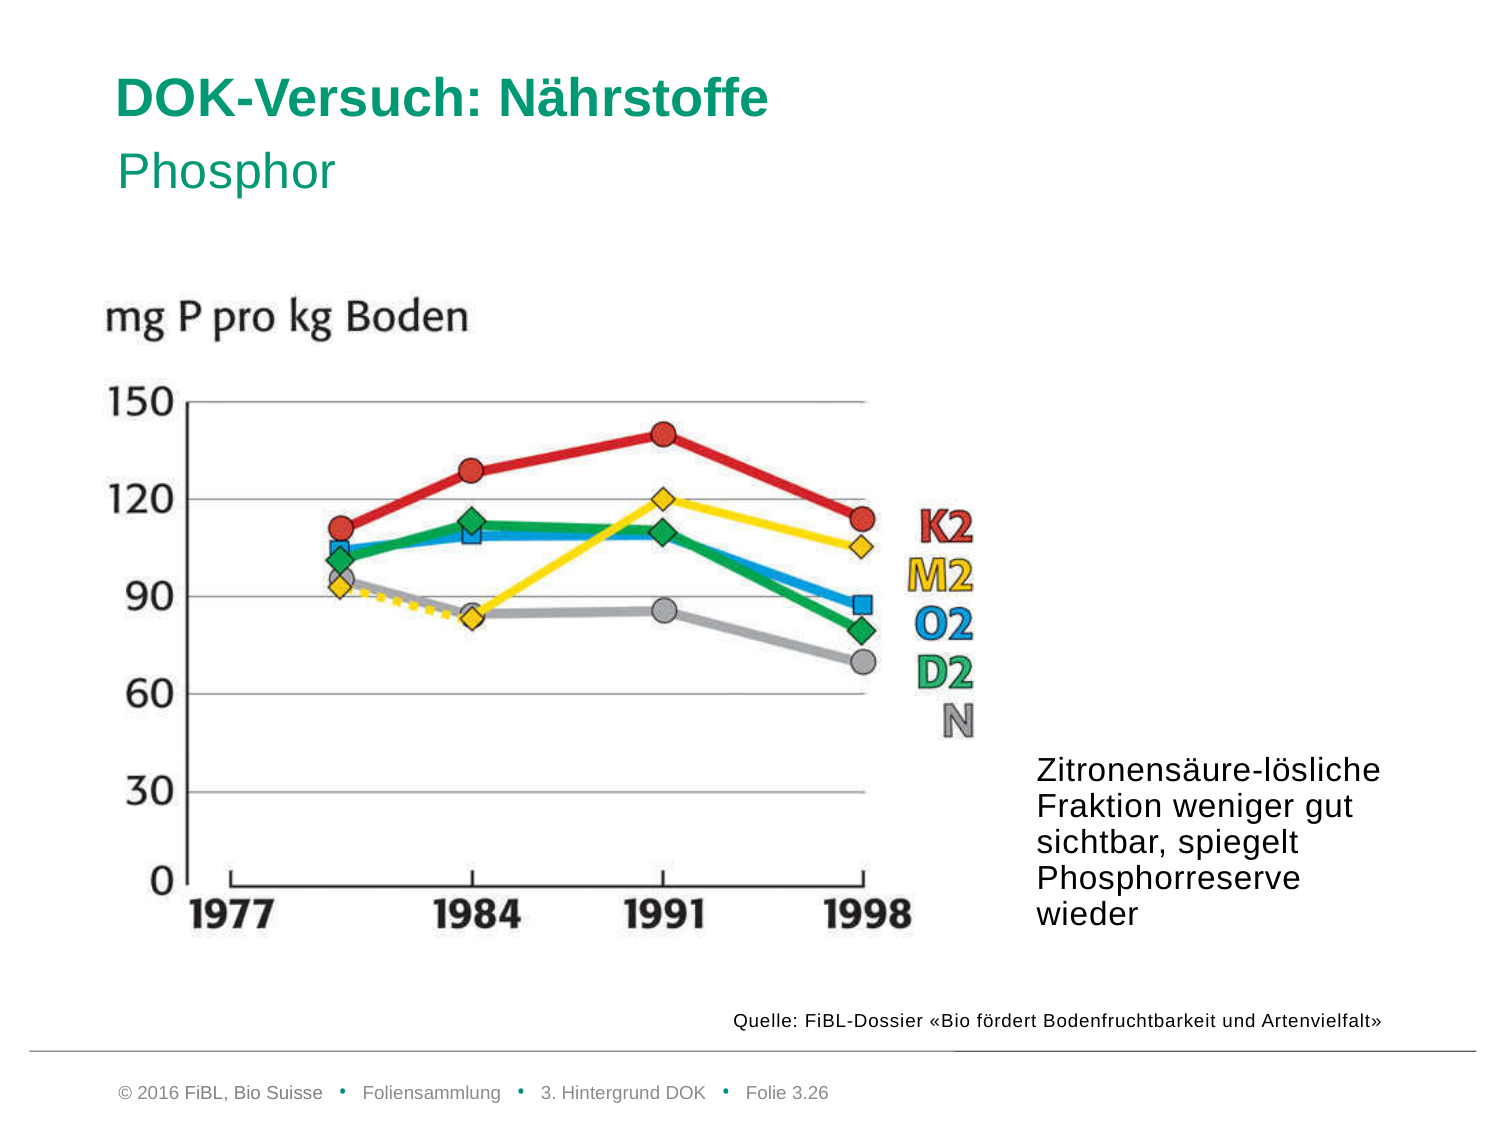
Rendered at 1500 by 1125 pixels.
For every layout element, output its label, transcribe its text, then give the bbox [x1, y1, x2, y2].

list Phosphor [101, 137, 1397, 211]
list Zitronensäure-lösliche Fraktion weniger gut sichtbar, spiegelt Phosphorreserve wieder [1021, 338, 1399, 992]
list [103, 290, 975, 938]
footer © 2016 FiBL, Bio Suisse • Foliensammlung • 3. Hintergrund DOK • Folie 3.25 [103, 1055, 1140, 1125]
title DOK-Versuch: Nährstoffe [100, 59, 1397, 138]
list Quelle: FiBL-Dossier «Bio fördert Bodenfruchtbarkeit und Artenvielfalt» [103, 1001, 1397, 1047]
